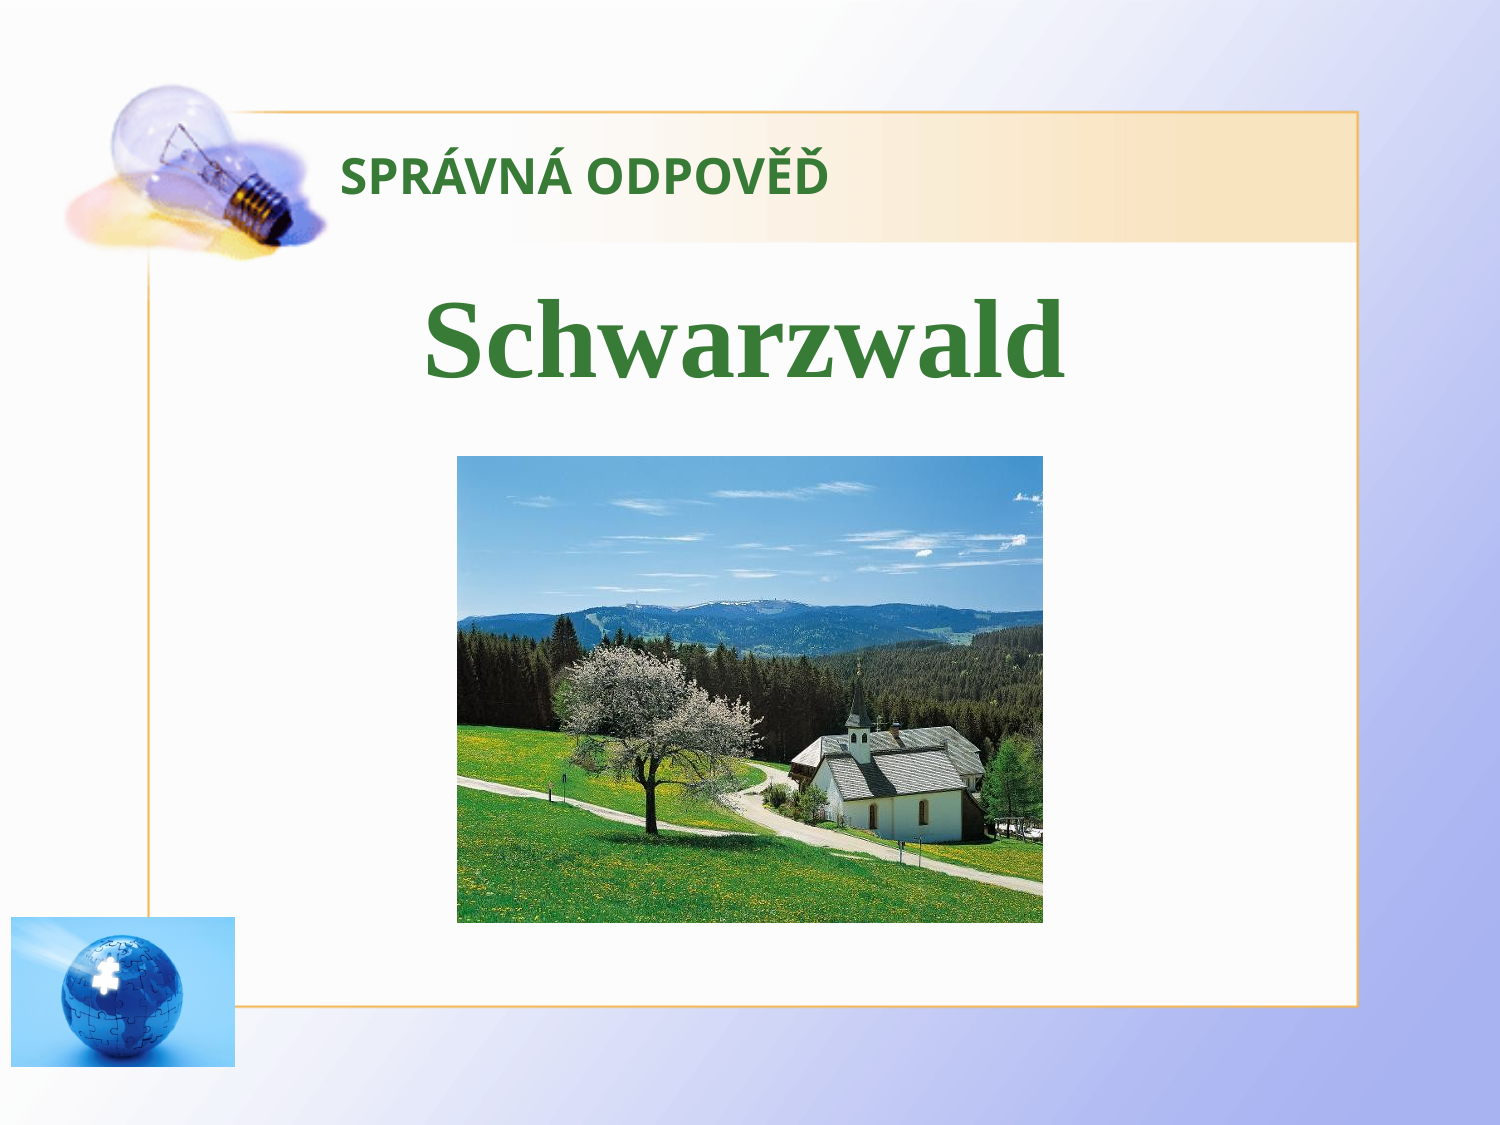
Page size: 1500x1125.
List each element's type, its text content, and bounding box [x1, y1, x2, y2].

text_box Schwarzwald [407, 257, 1082, 408]
picture [0, 0, 1500, 1125]
title SPRÁVNÁ ODPOVĚĎ [324, 134, 1276, 223]
